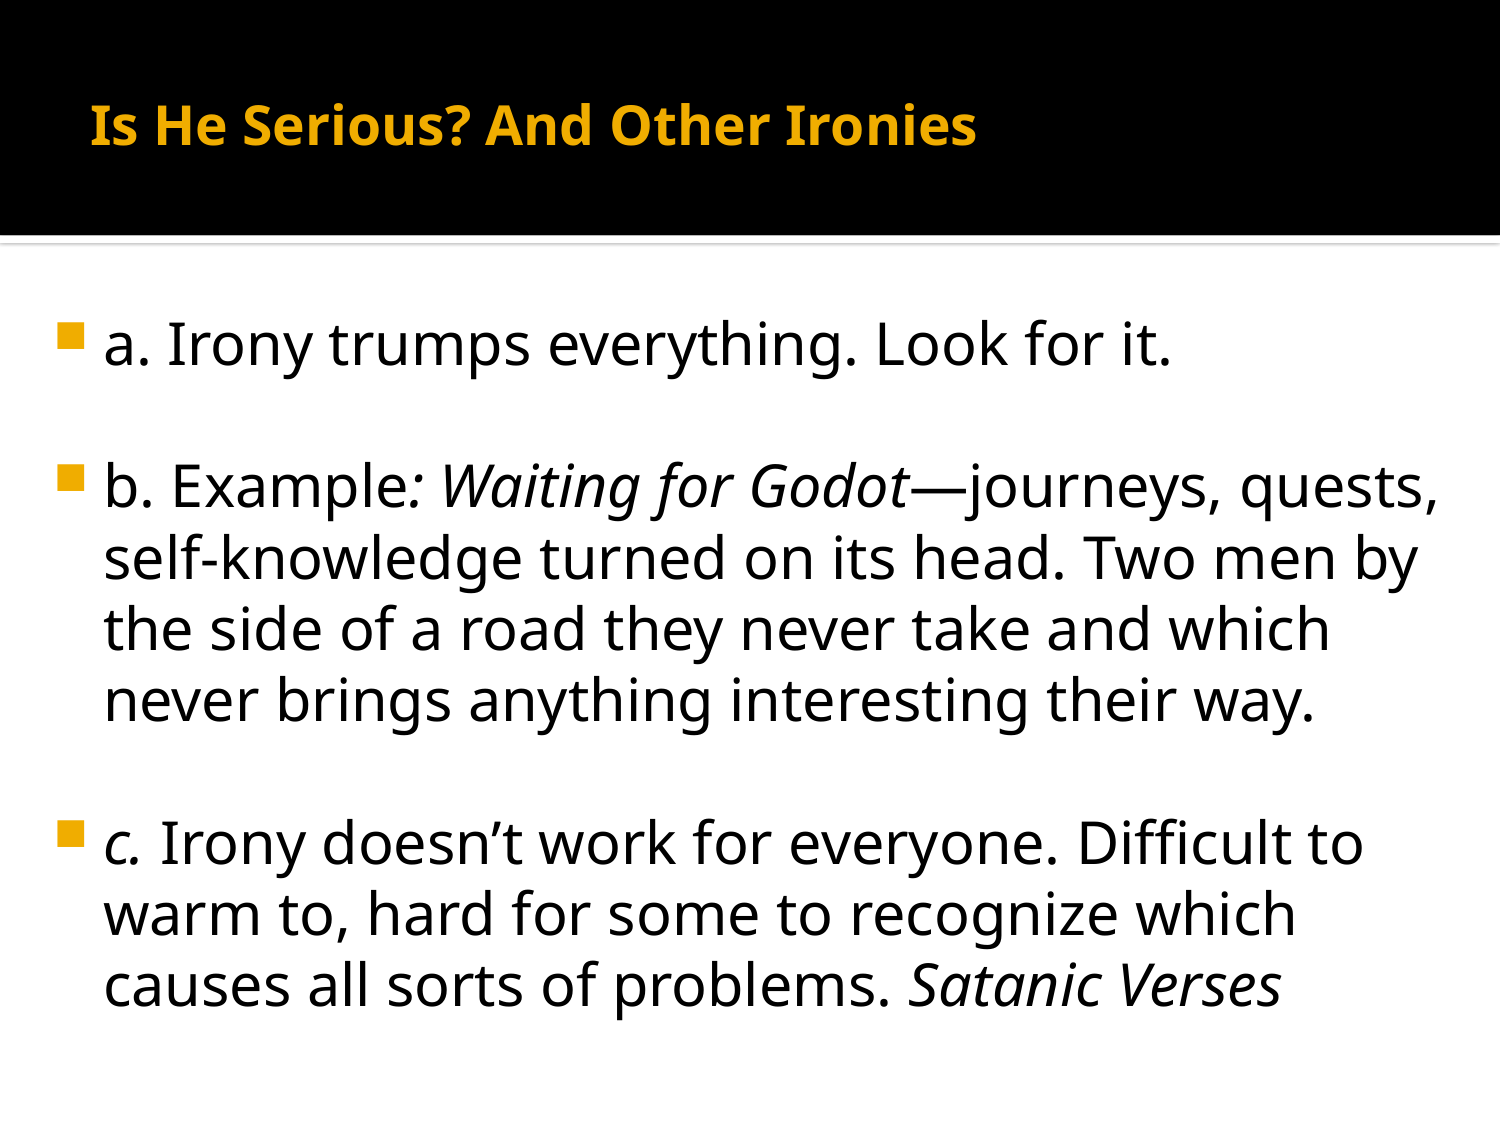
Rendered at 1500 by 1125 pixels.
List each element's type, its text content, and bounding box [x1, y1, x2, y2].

list a. Irony trumps everything. Look for it. b. Example: Waiting for Godot—journeys, quests, self-knowledge turned on its head. Two men by the side of a road they never take and which never brings anything interesting their way. c. Irony doesn’t work for everyone. Difficult to warm to, hard for some to recognize which causes all sorts of problems. Satanic Verses [24, 291, 1475, 1088]
title Is He Serious? And Other Ironies [75, 25, 1425, 231]
